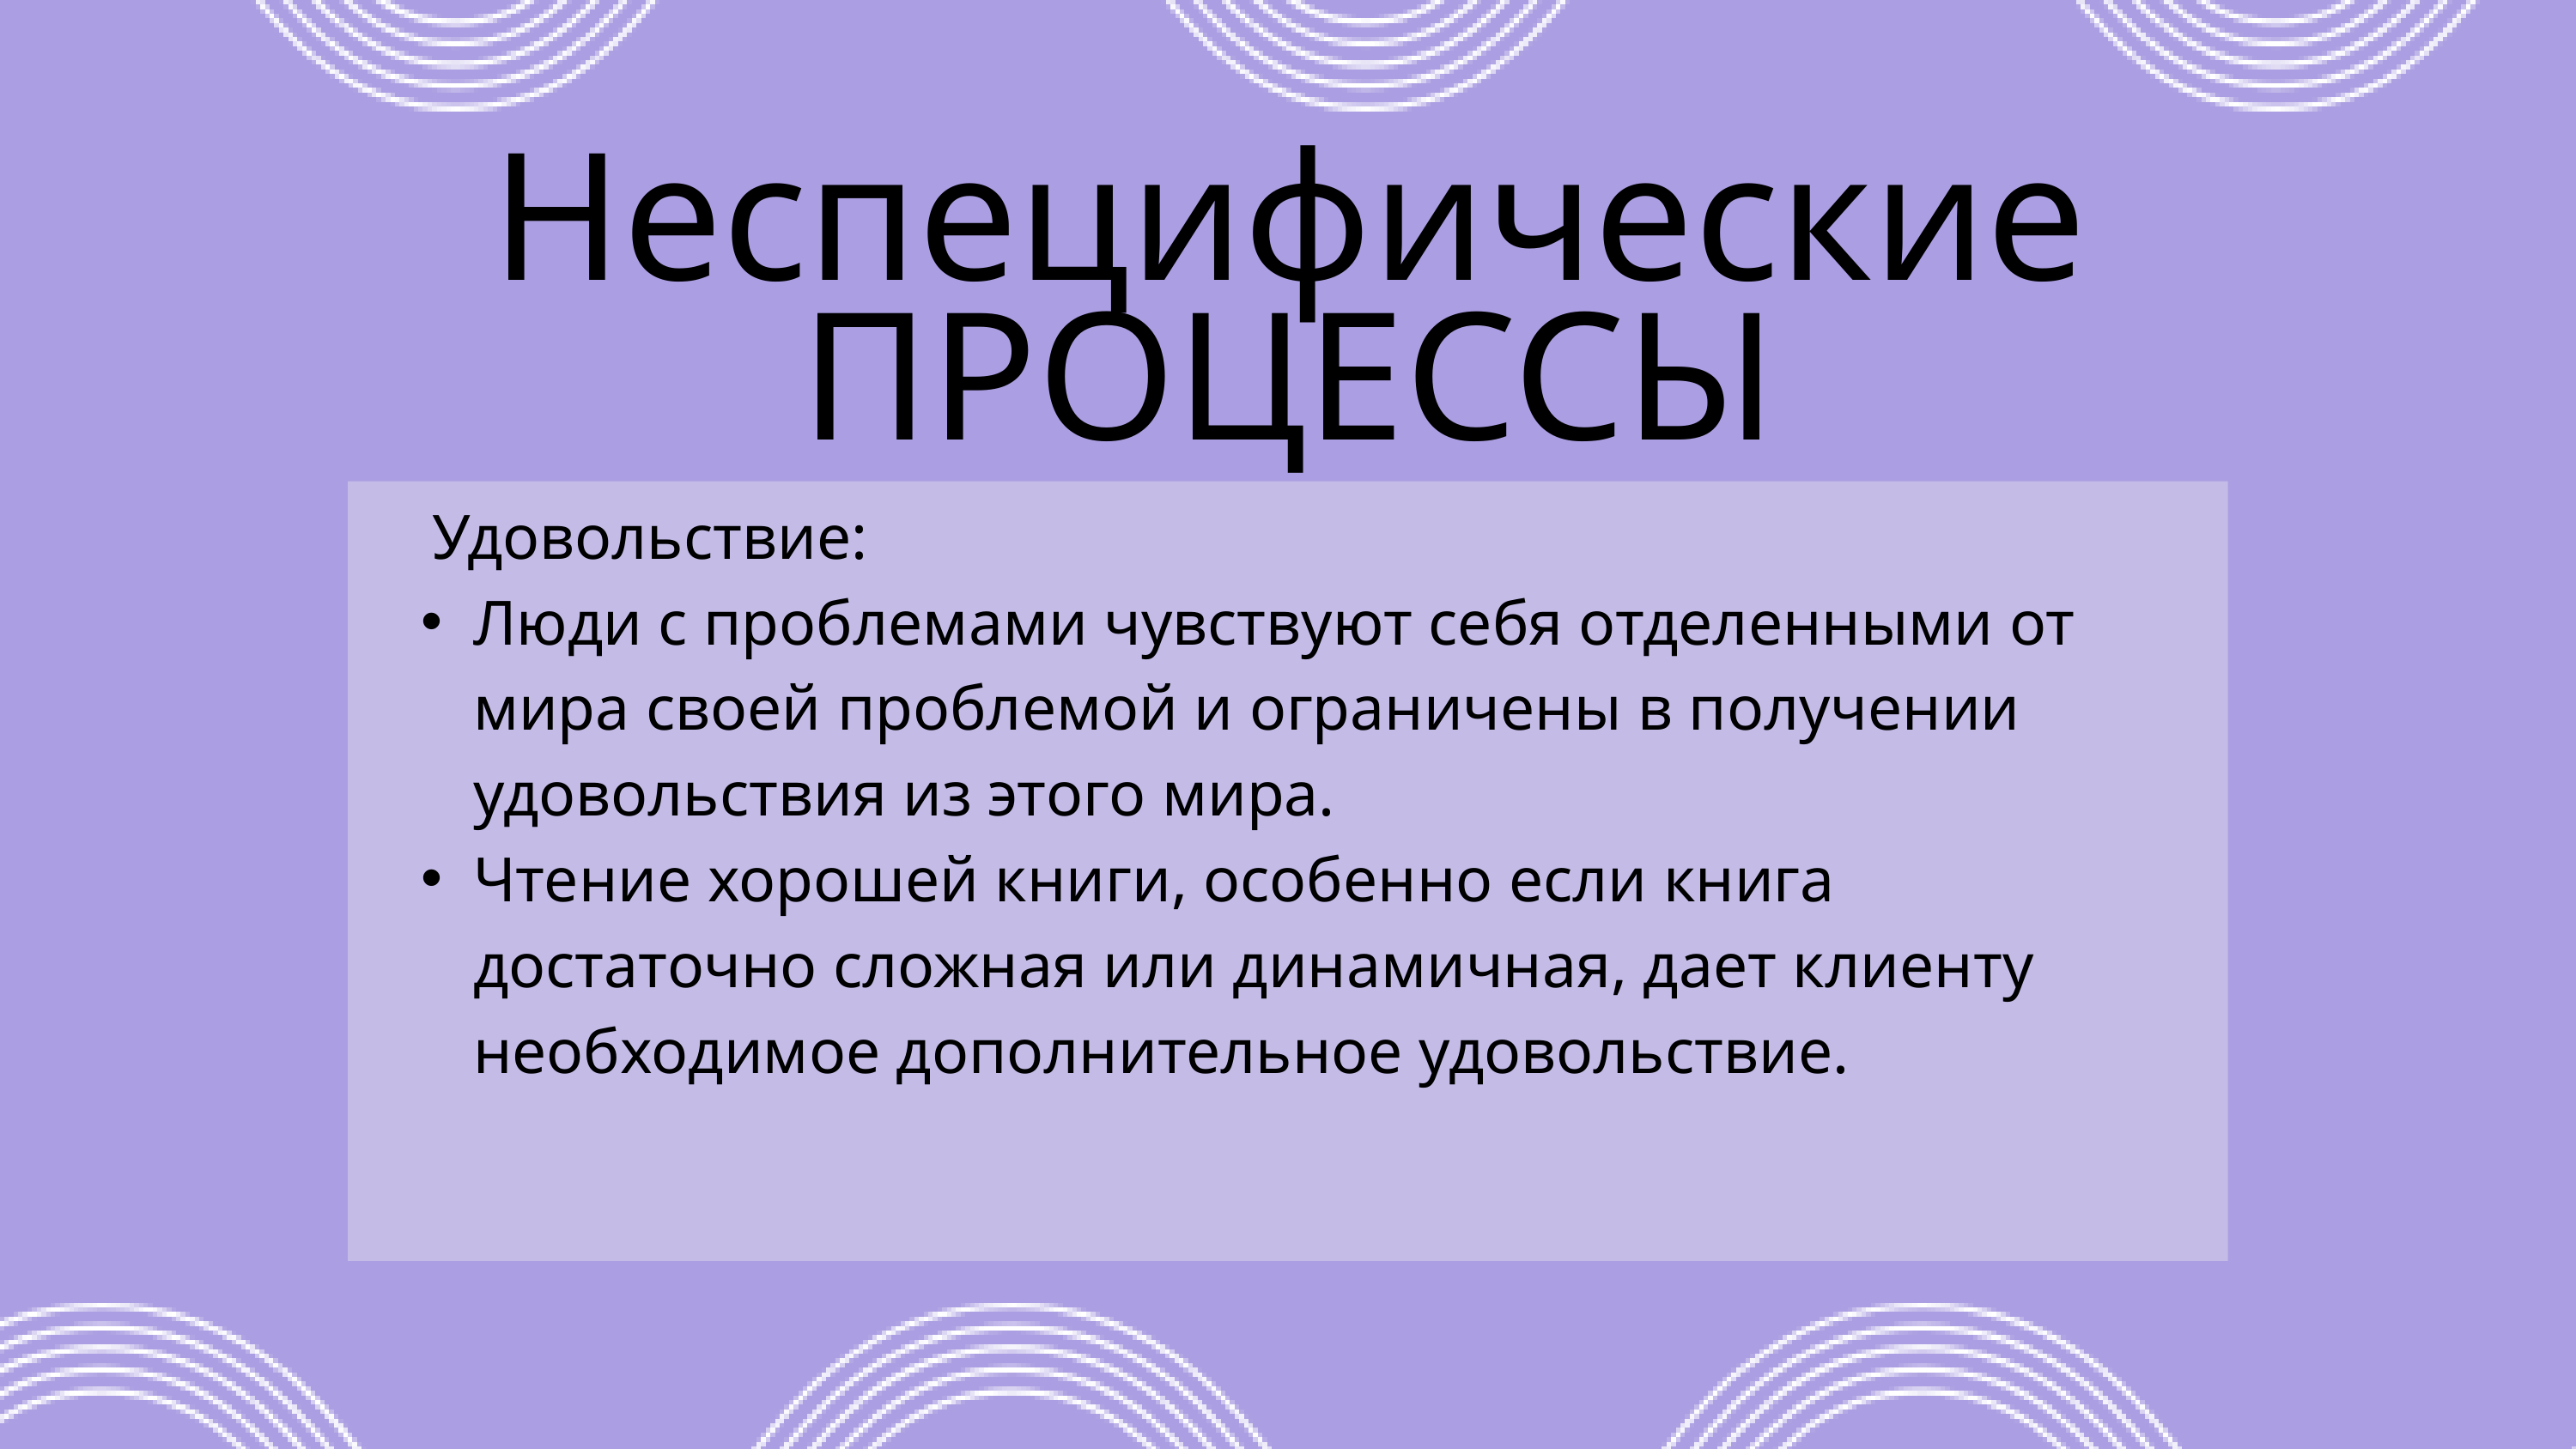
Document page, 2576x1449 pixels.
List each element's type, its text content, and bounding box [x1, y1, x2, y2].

text_box Неспецифические ПРОЦЕССЫ [155, 156, 2423, 476]
text_box [0, 0, 2576, 112]
text_box [0, 1303, 2576, 1449]
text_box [347, 481, 2228, 1262]
